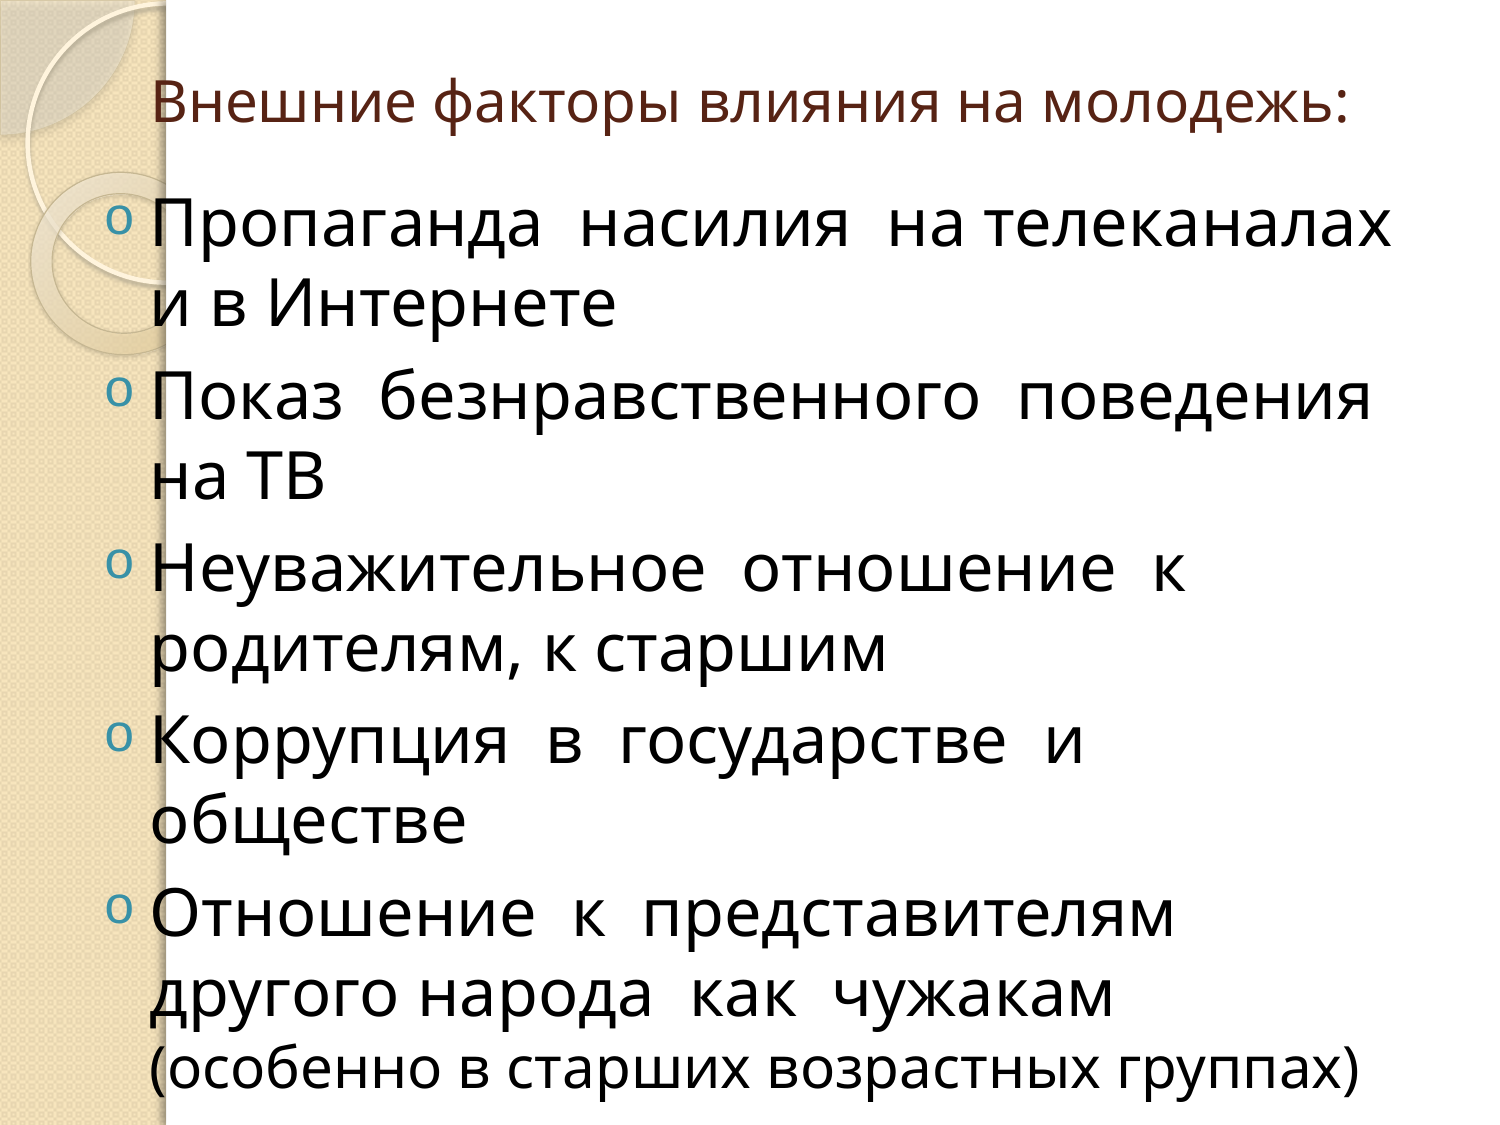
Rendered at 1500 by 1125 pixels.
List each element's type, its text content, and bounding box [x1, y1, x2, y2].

title Внешние факторы влияния на молодежь: [75, 45, 1425, 153]
list Пропаганда насилия на телеканалах и в Интернете Показ безнравственного поведения на ТВ Неуважительное отношение к родителям, к старшим Коррупция в государстве и обществе Отношение к представителям другого народа как чужакам (особенно в старших возрастных группах) [75, 172, 1425, 1043]
